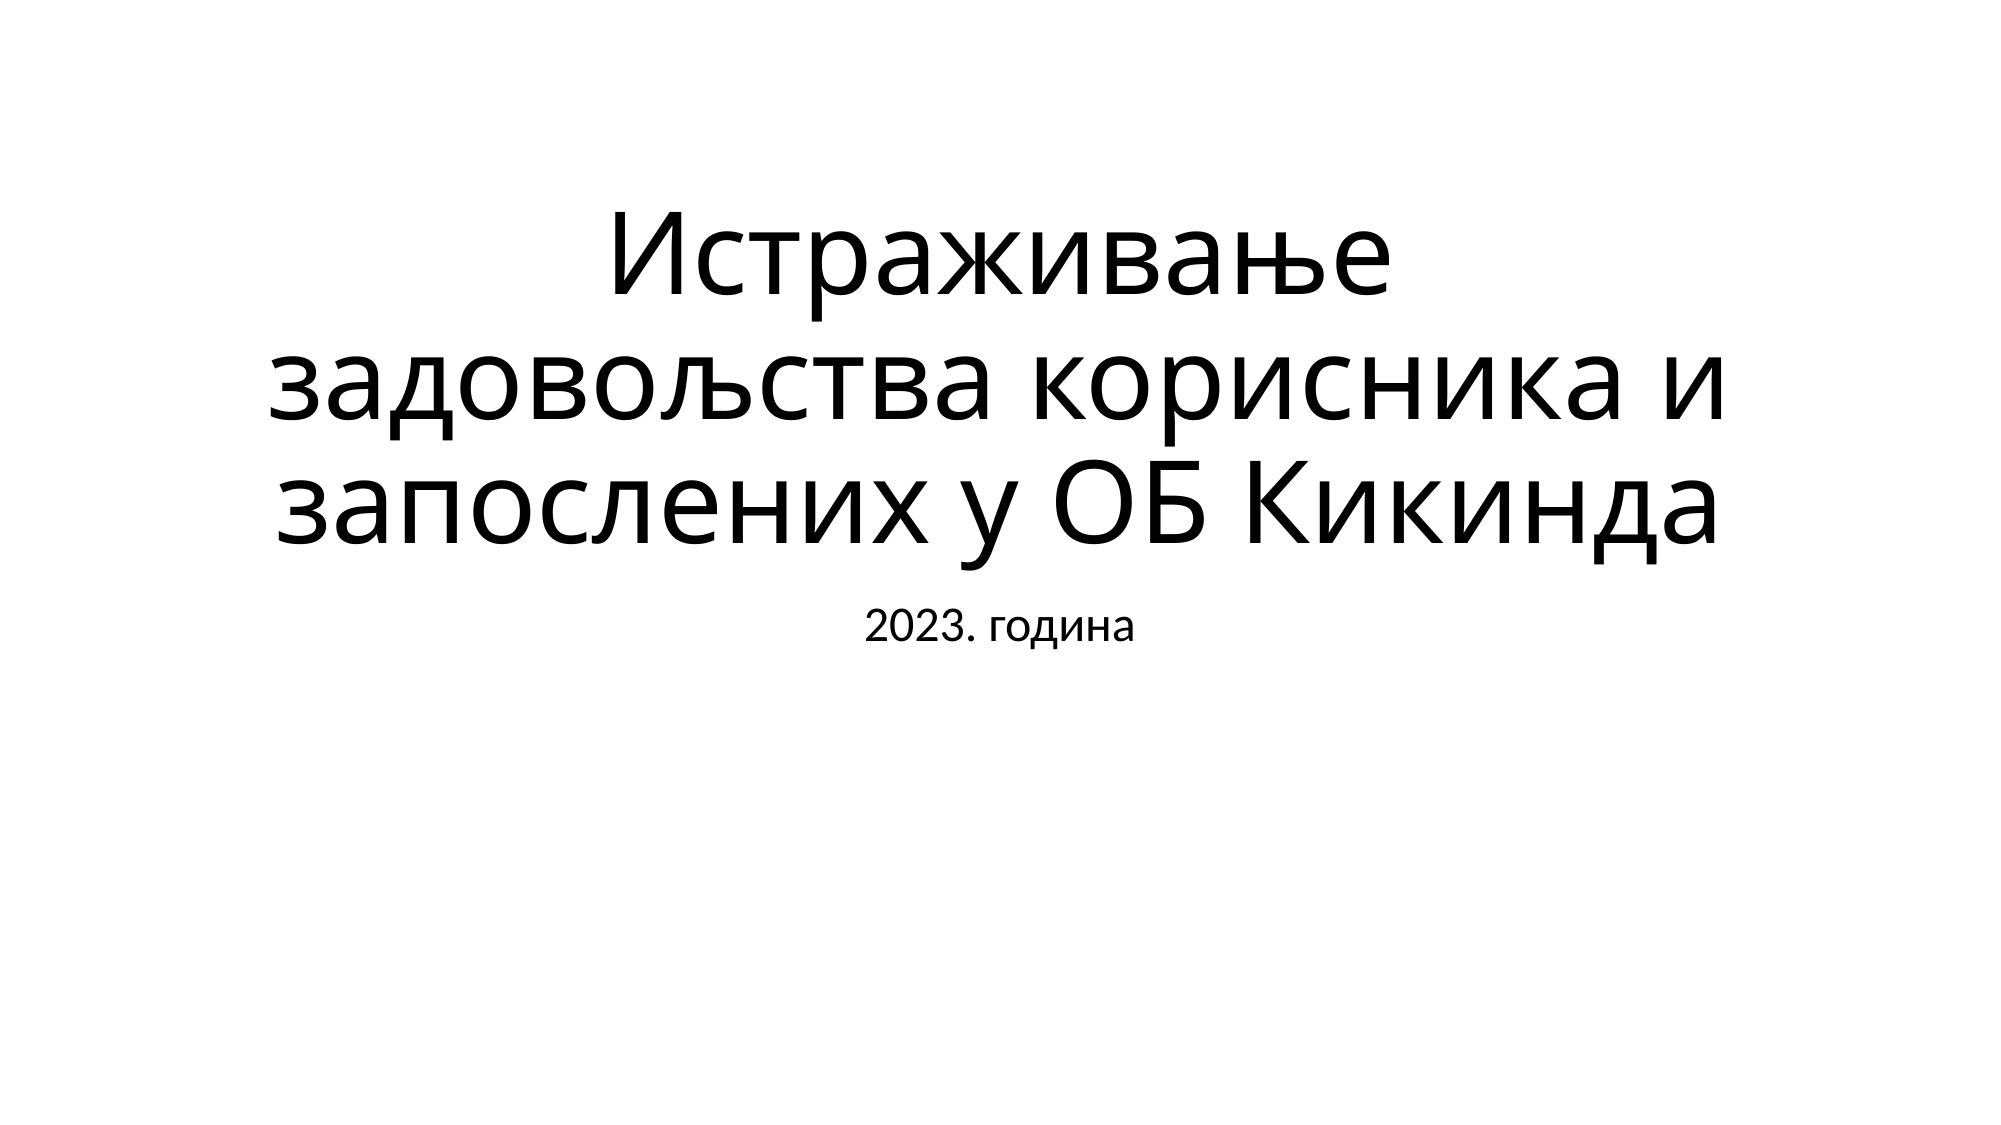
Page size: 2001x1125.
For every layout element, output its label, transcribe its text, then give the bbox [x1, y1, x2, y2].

subtitle 2023. година [249, 590, 1750, 863]
title Истраживање задовољства корисника и запослених у ОБ Кикинда [249, 184, 1750, 576]
